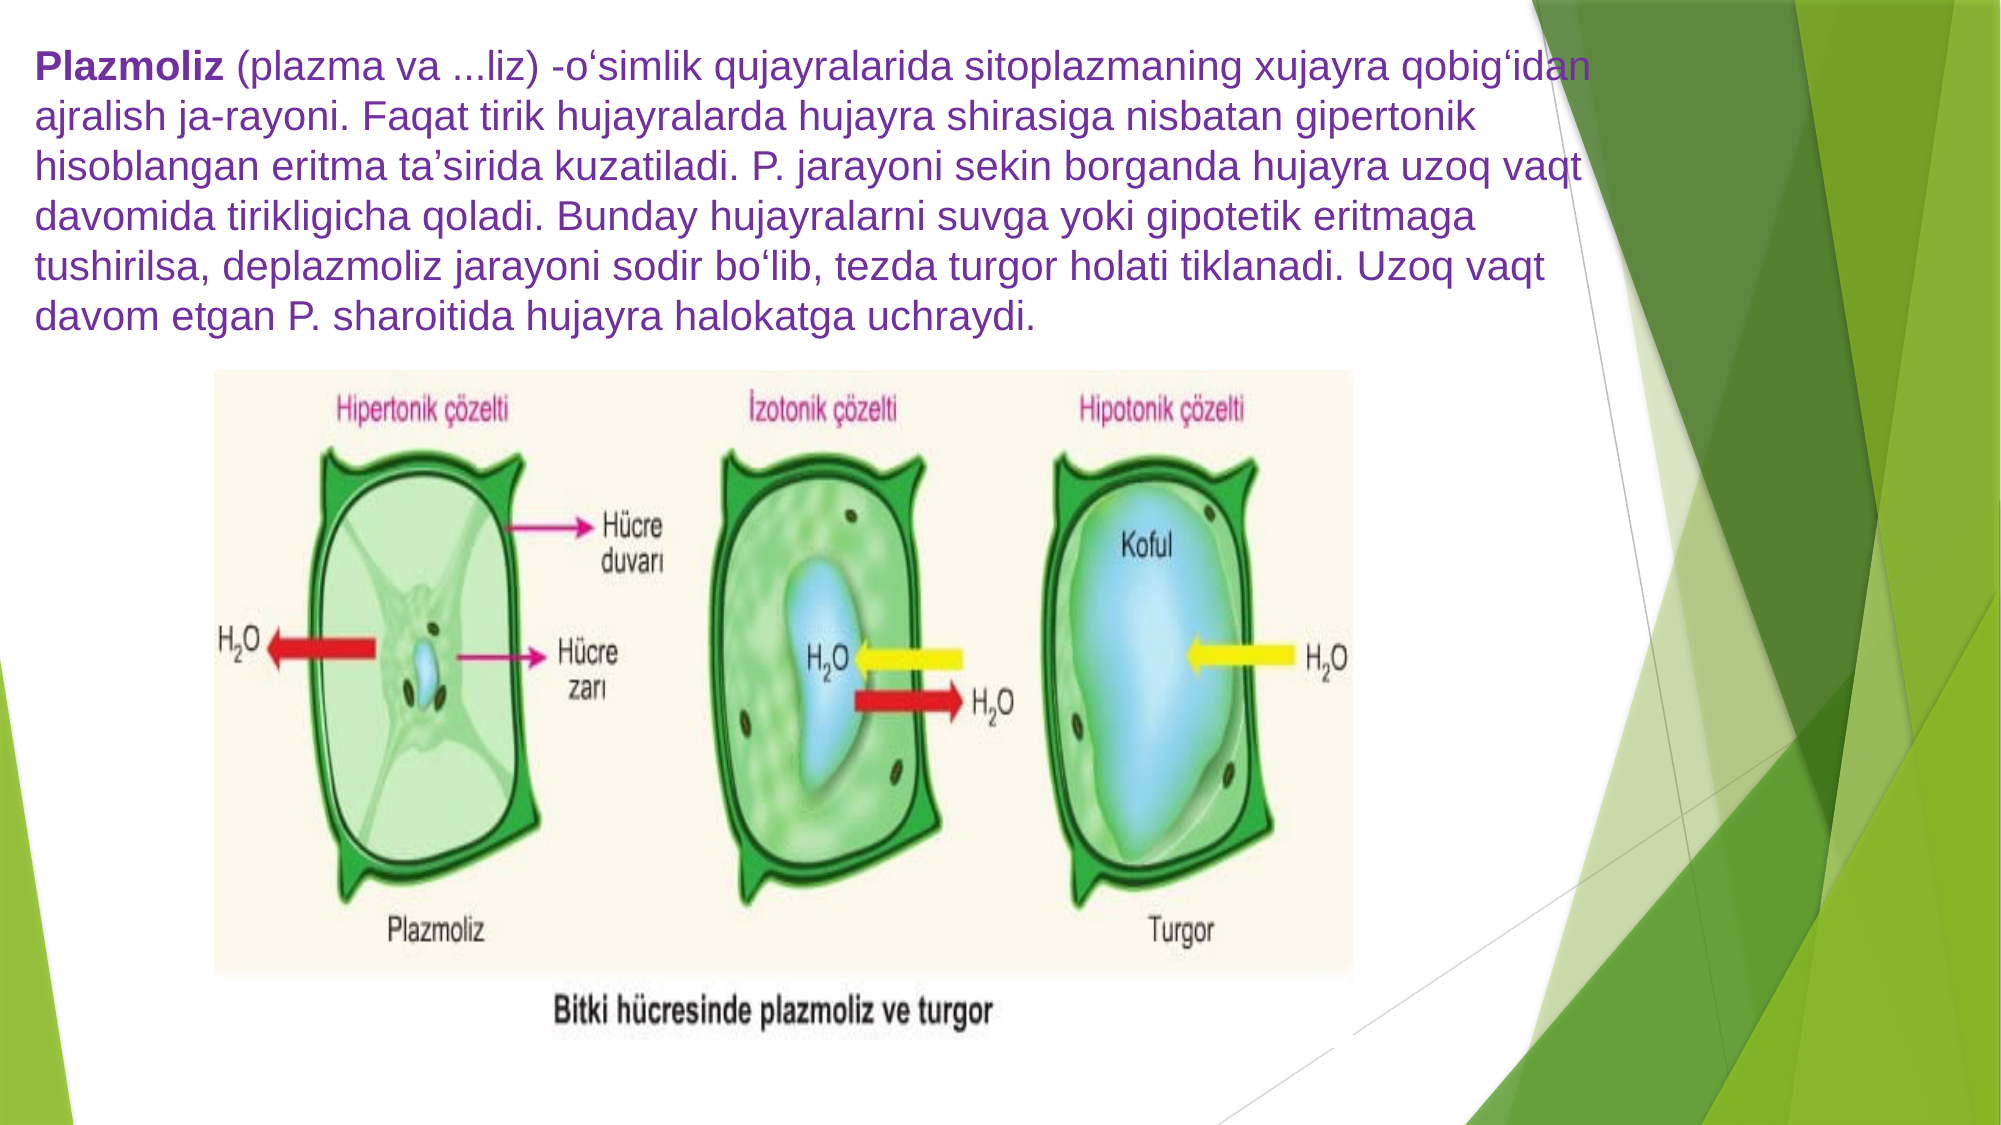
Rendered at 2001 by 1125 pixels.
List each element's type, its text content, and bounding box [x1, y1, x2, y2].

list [214, 369, 1353, 1048]
title Plazmoliz (plazma va ...liz) -oʻsimlik qujayralarida sitoplazmaning xujayra qobigʻidan ajralish ja-rayoni. Faqat tirik hujayralarda hujayra shirasiga nisbatan gipertonik hisoblangan eritma taʼsirida kuzatiladi. P. jarayoni sekin borganda hujayra uzoq vaqt davomida tirikligicha qoladi. Bunday hujayralarni suvga yoki gipotetik eritmaga tushirilsa, deplazmoliz jarayoni sodir boʻlib, tezda turgor holati tiklanadi. Uzoq vaqt davom etgan P. sharoitida hujayra halokatga uchraydi. [19, 30, 1618, 381]
